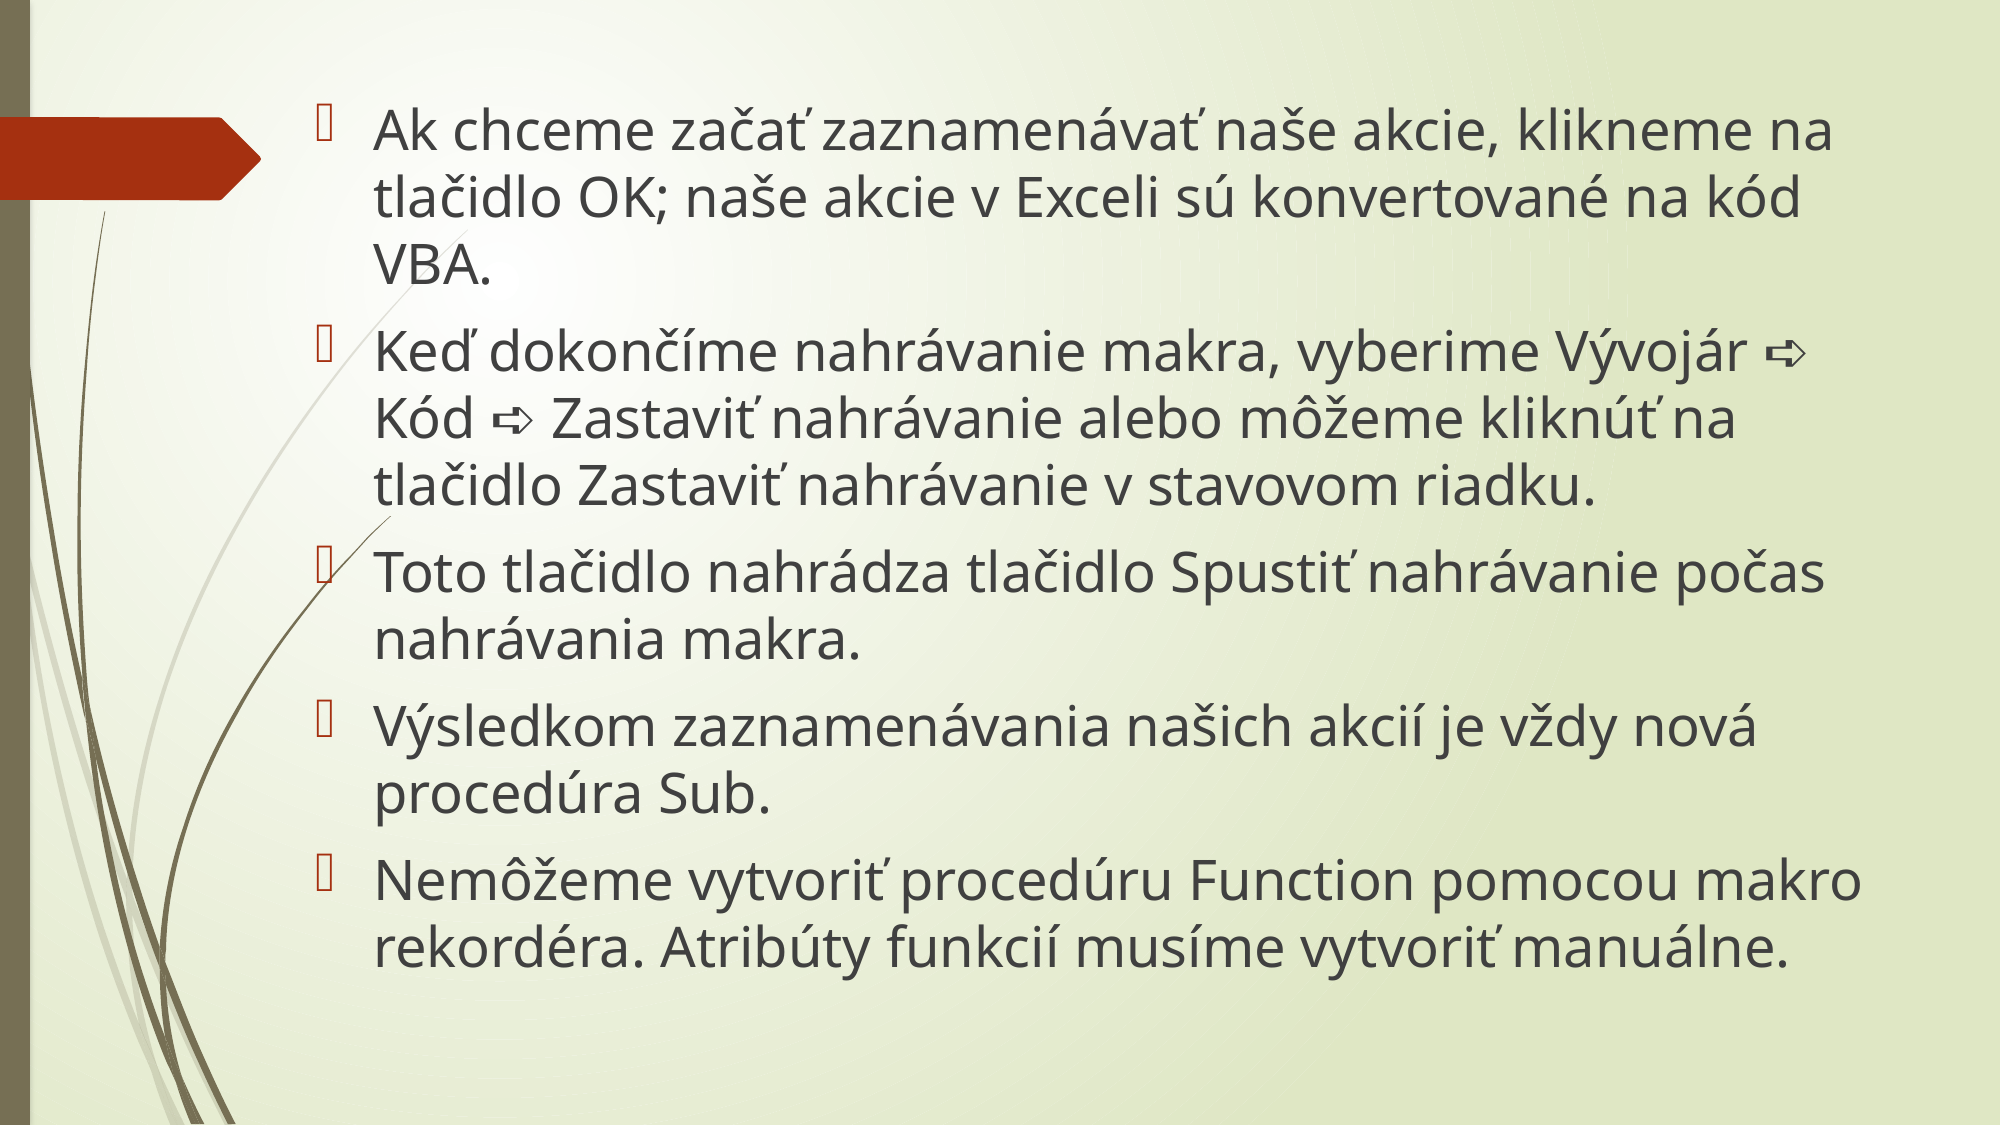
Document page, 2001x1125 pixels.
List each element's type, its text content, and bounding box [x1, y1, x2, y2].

list Ak chceme začať zaznamenávať naše akcie, klikneme na tlačidlo OK; naše akcie v Exceli sú konvertované na kód VBA. Keď dokončíme nahrávanie makra, vyberime Vývojár ➪ Kód ➪ Zastaviť nahrávanie alebo môžeme kliknúť na tlačidlo Zastaviť nahrávanie v stavovom riadku. Toto tlačidlo nahrádza tlačidlo Spustiť nahrávanie počas nahrávania makra. Výsledkom zaznamenávania našich akcií je vždy nová procedúra Sub. Nemôžeme vytvoriť procedúru Function pomocou makro rekordéra. Atribúty funkcií musíme vytvoriť manuálne. [300, 86, 1891, 1039]
